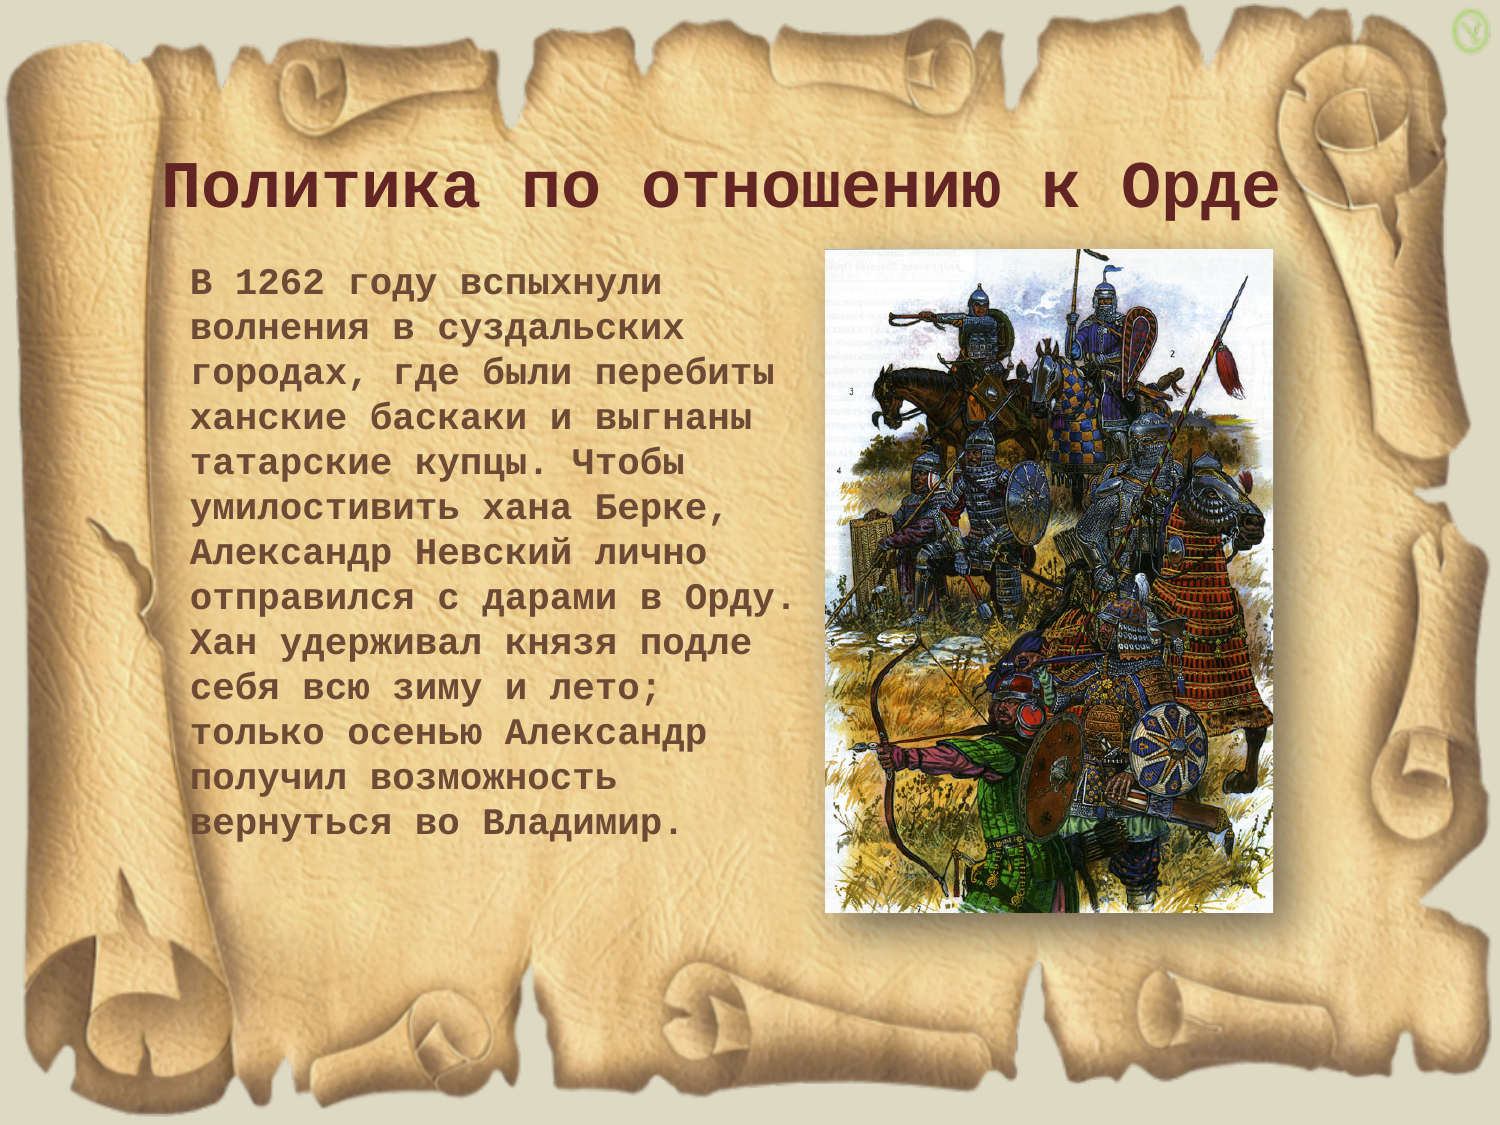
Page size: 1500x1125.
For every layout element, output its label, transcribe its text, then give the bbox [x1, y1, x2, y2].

text_box В 1262 году вспыхнули волнения в суздальских городах, где были перебиты ханские баскаки и выгнаны татарские купцы. Чтобы умилостивить хана Берке, Александр Невский лично отправился с дарами в Орду. Хан удерживал князя подле себя всю зиму и лето; только осенью Александр получил возможность вернуться во Владимир. [174, 249, 813, 914]
text_box Политика по отношению к Орде [112, 112, 1300, 250]
picture [0, 0, 1500, 1125]
